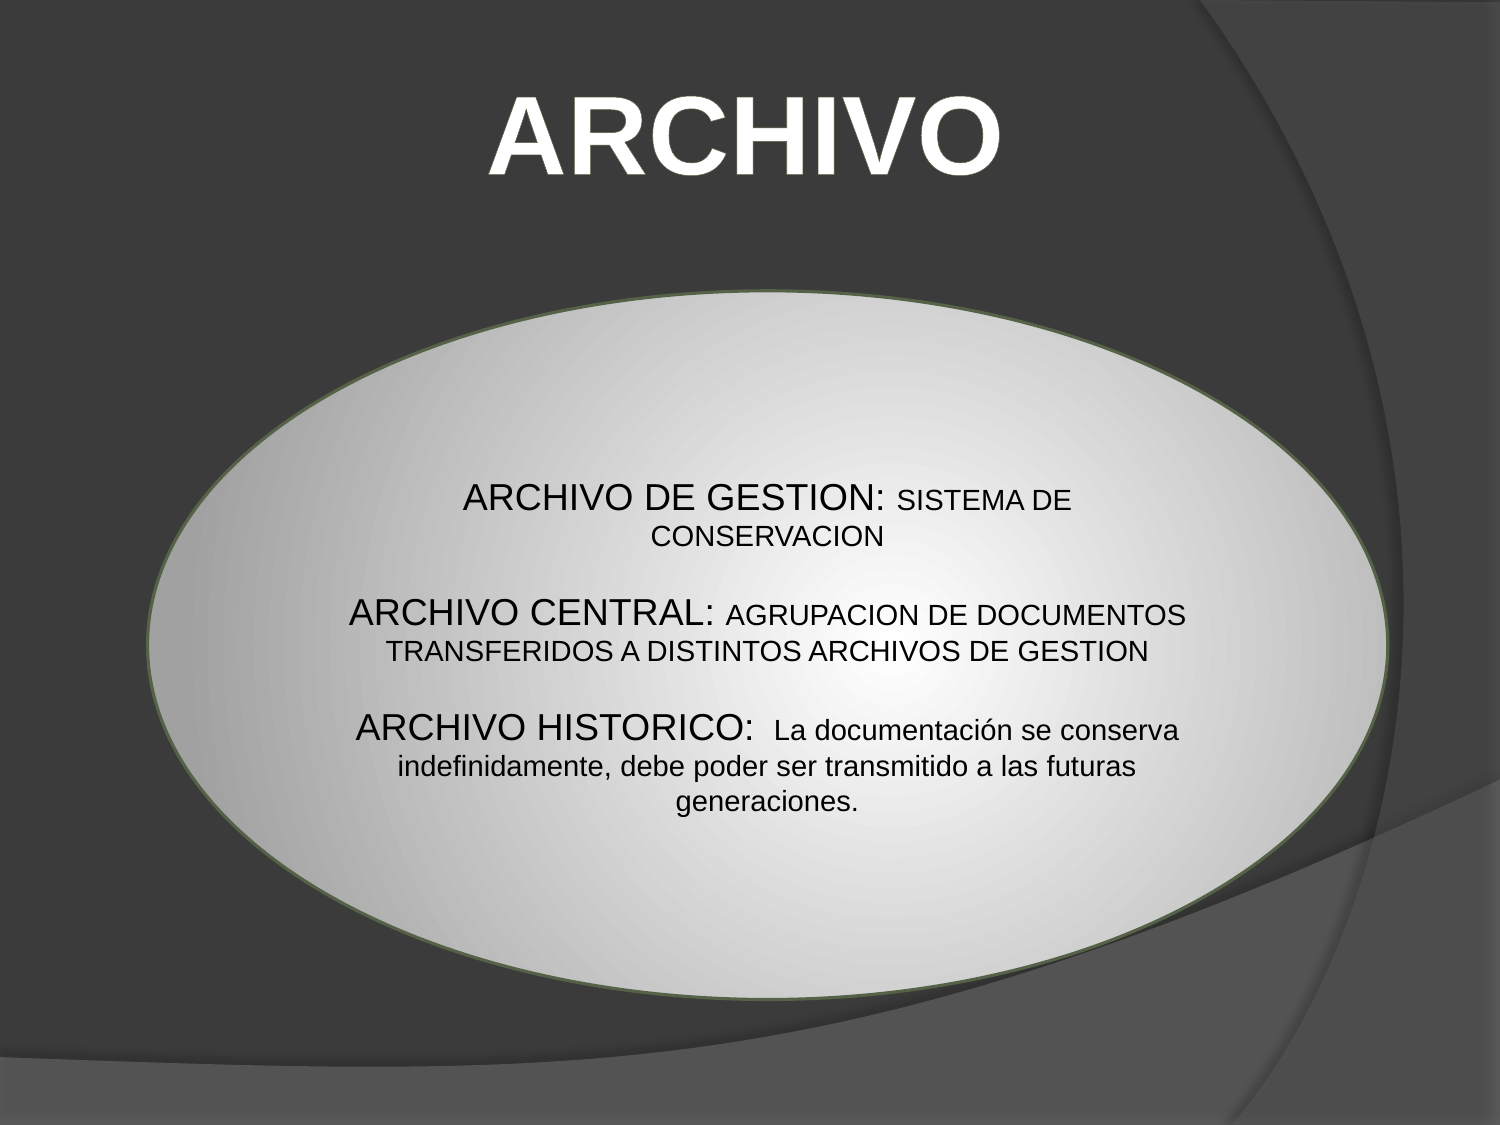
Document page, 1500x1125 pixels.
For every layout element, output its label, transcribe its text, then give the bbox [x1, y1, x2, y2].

text_box ARCHIVO DE GESTION: SISTEMA DE CONSERVACION ARCHIVO CENTRAL: AGRUPACION DE DOCUMENTOS TRANSFERIDOS A DISTINTOS ARCHIVOS DE GESTION ARCHIVO HISTORICO: La documentación se conserva indefinidamente, debe poder ser transmitido a las futuras generaciones. [145, 289, 1390, 1002]
text_box archivo [470, 54, 1020, 205]
